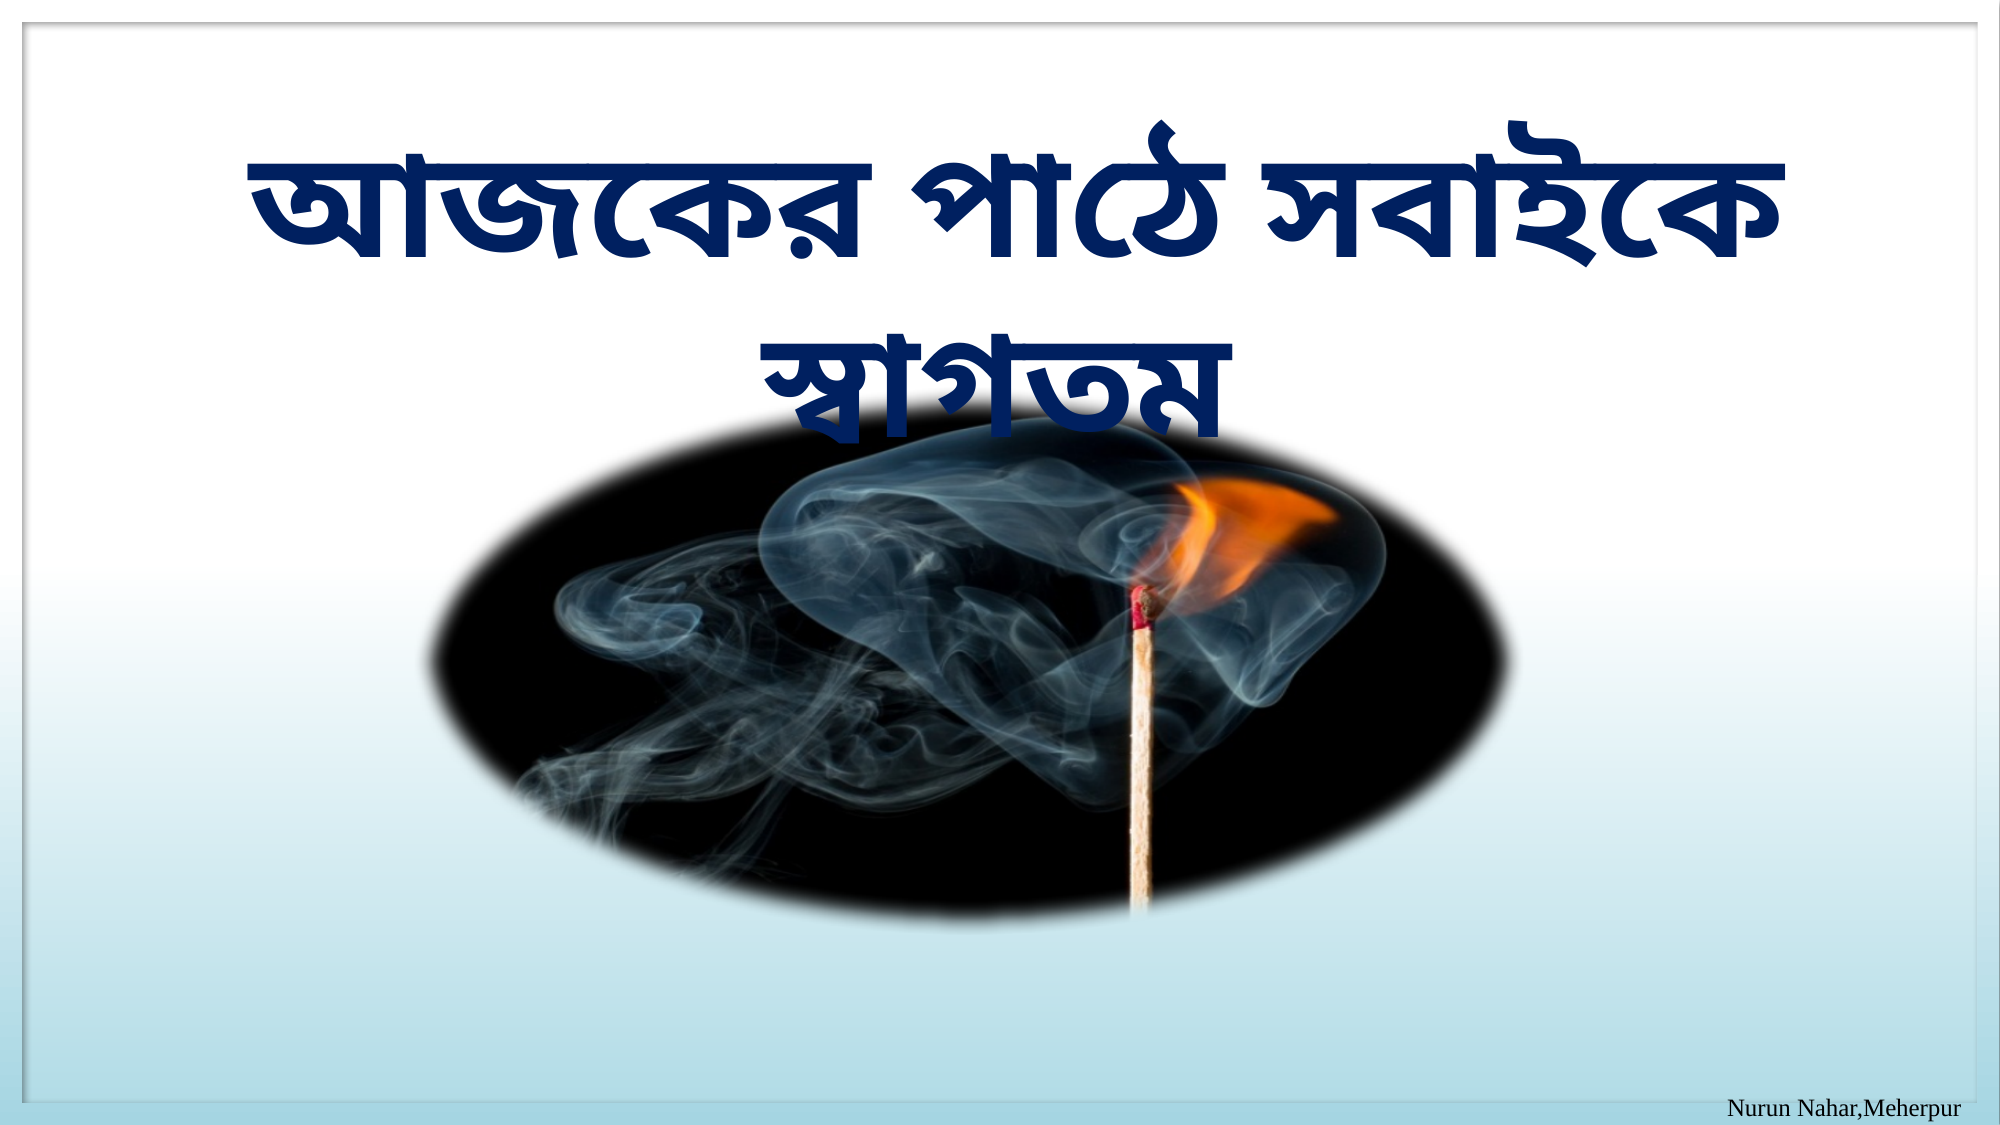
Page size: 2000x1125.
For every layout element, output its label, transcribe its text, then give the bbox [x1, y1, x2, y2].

text_box আজকের পাঠে সবাইকে স্বাগতম [186, 99, 1846, 475]
picture [411, 387, 1525, 935]
